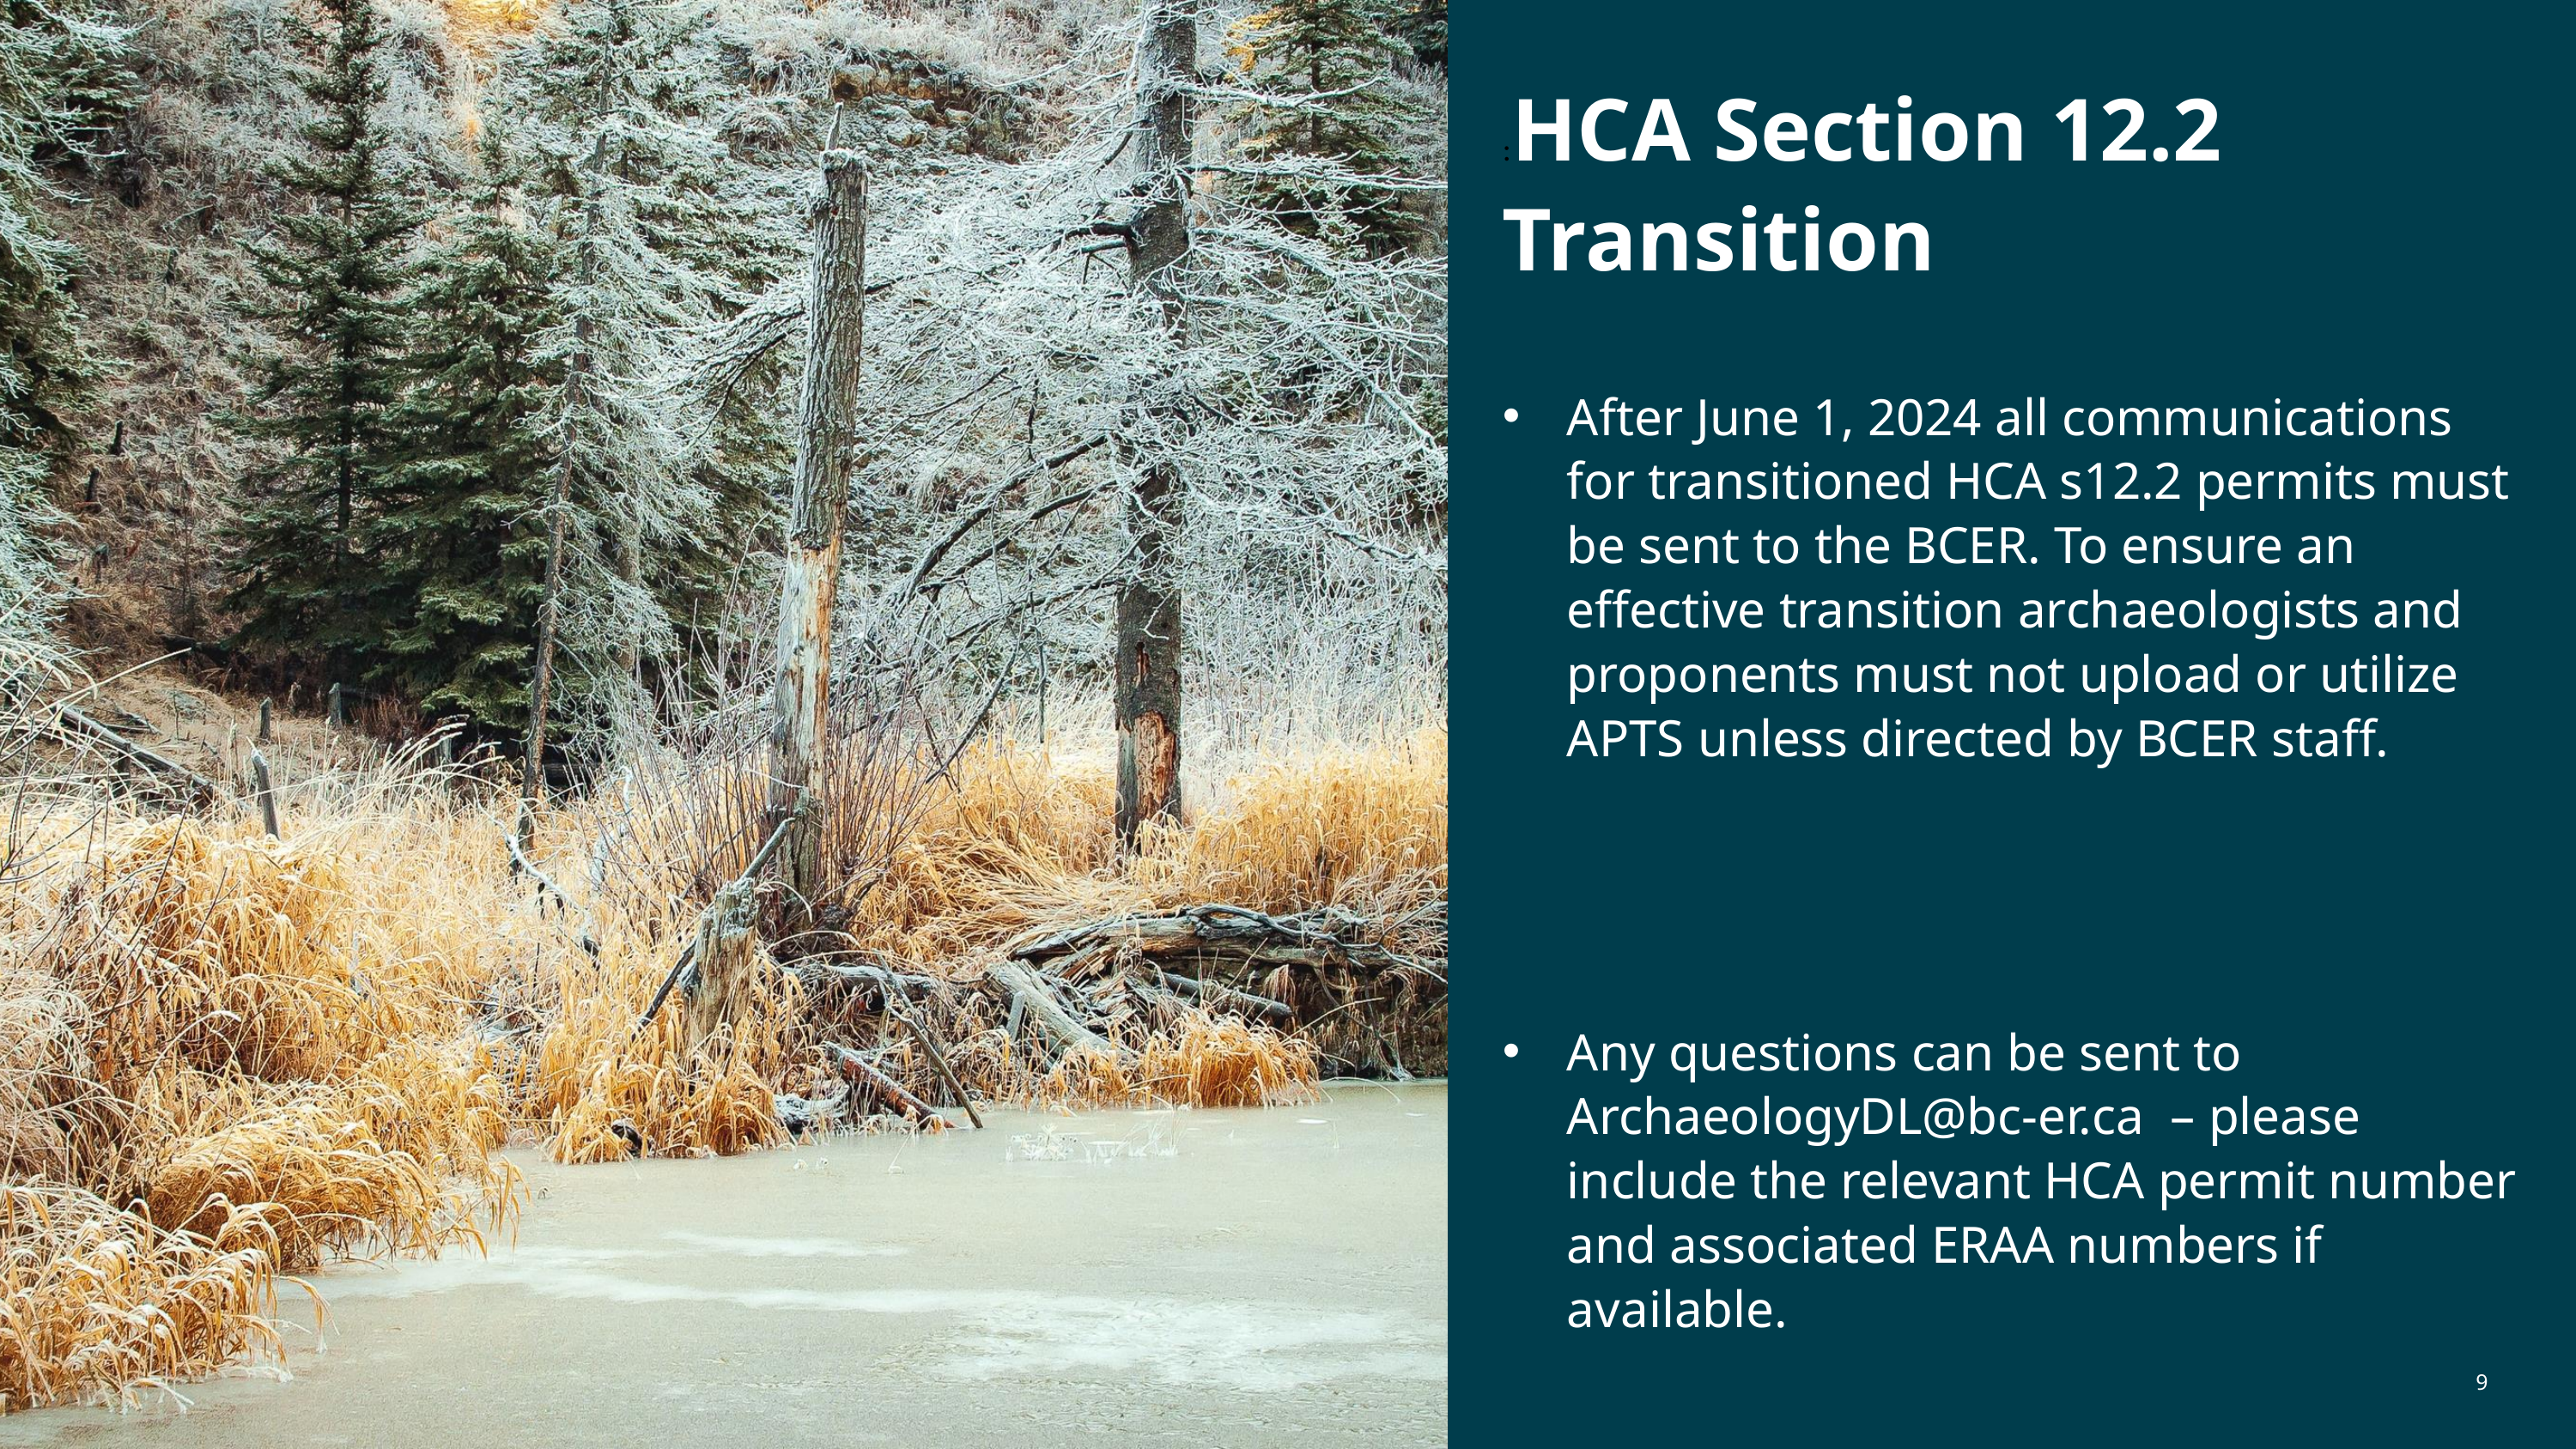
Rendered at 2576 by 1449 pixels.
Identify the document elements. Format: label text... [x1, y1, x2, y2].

text_box :HCA Section 12.2 Transition After June 1, 2024 all communications for transitioned HCA s12.2 permits must be sent to the BCER. To ensure an effective transition archaeologists and proponents must not upload or utilize APTS unless directed by BCER staff. Any questions can be sent to ArchaeologyDL@bc-er.ca – please include the relevant HCA permit number and associated ERAA numbers if available. [1502, 68, 2533, 1337]
picture [0, 0, 1447, 1449]
text_box 9 [2200, 1357, 2501, 1410]
